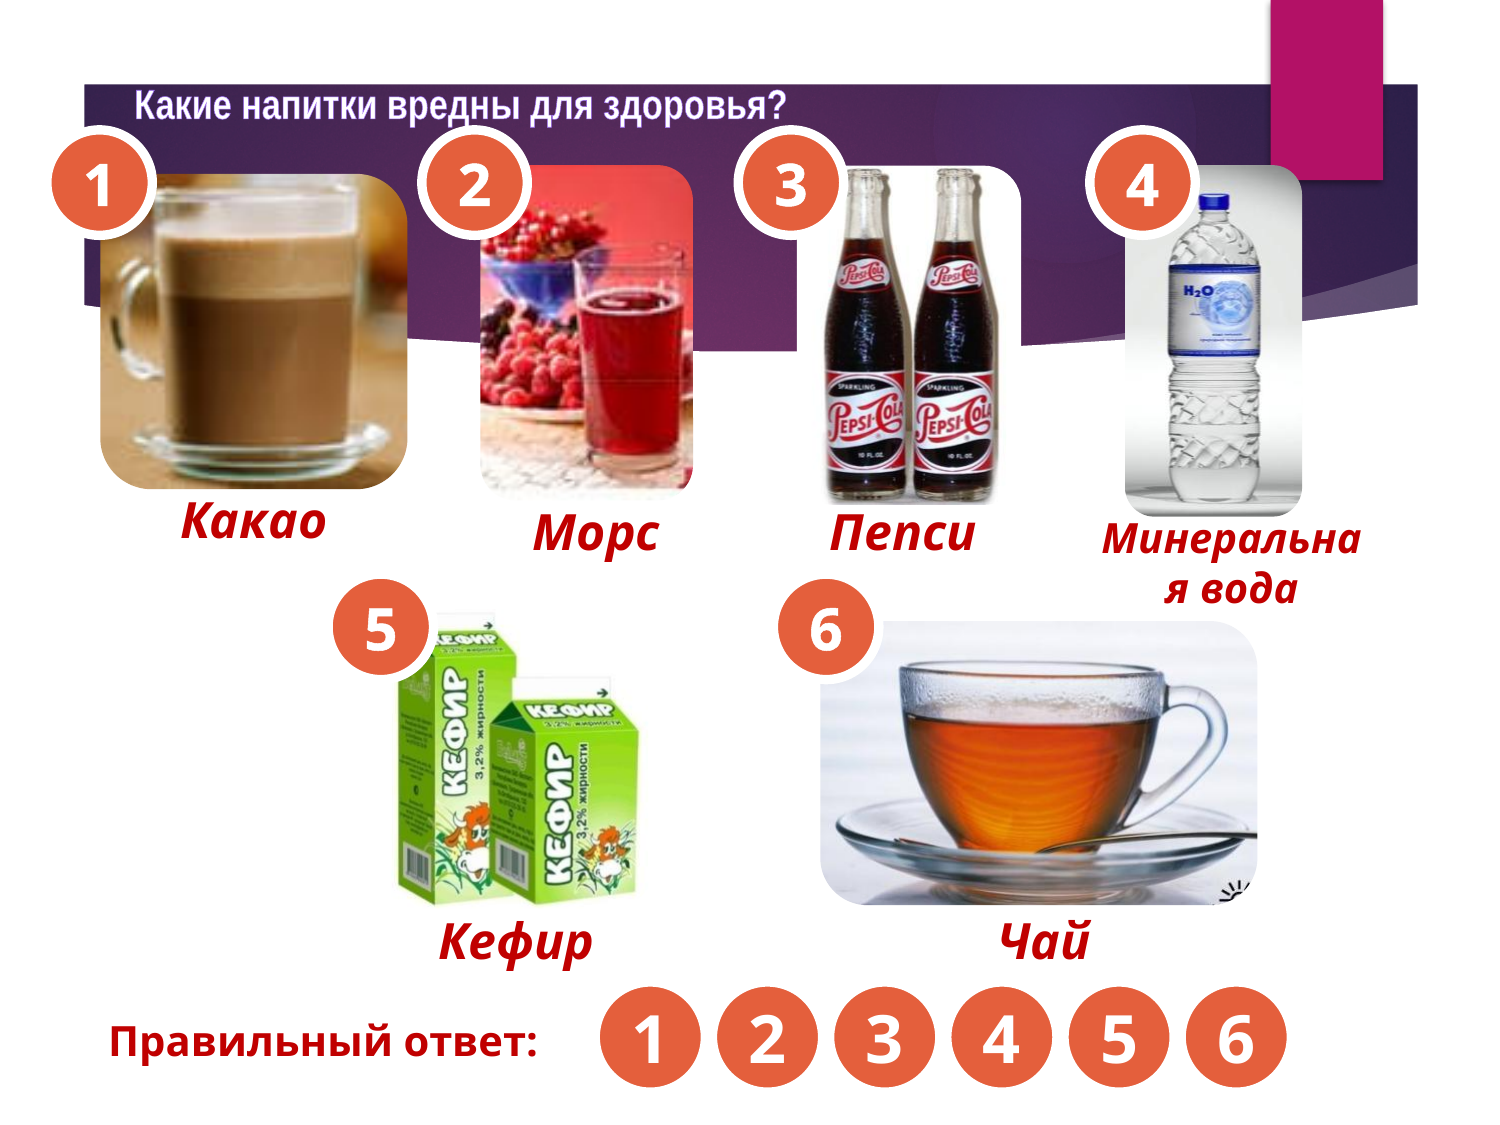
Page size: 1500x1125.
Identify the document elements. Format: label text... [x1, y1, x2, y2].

text_box 6 [771, 571, 881, 681]
picture [480, 164, 694, 501]
picture [100, 173, 408, 490]
picture [374, 609, 657, 909]
text_box 4 [1087, 127, 1194, 232]
text_box Какао [123, 498, 384, 556]
picture [796, 165, 1022, 506]
text_box 5 [325, 571, 433, 681]
text_box Кефир [386, 917, 647, 978]
text_box Минеральная вода [1078, 504, 1386, 620]
text_box 3 [829, 981, 940, 1093]
text_box 2 [419, 127, 527, 238]
text_box Чай [914, 916, 1174, 978]
text_box Морс [466, 493, 727, 568]
text_box Пепси [773, 493, 1034, 568]
text_box 2 [712, 981, 823, 1093]
text_box 5 [1064, 981, 1175, 1093]
text_box 1 [44, 127, 154, 238]
title Какие напитки вредны для здоровья? [99, 0, 1500, 183]
text_box 1 [595, 981, 706, 1093]
text_box 6 [1181, 981, 1292, 1093]
picture [820, 620, 1258, 906]
text_box 3 [735, 127, 843, 238]
text_box 4 [946, 981, 1057, 1093]
picture [1124, 164, 1303, 517]
text_box Правильный ответ: [70, 1007, 577, 1073]
